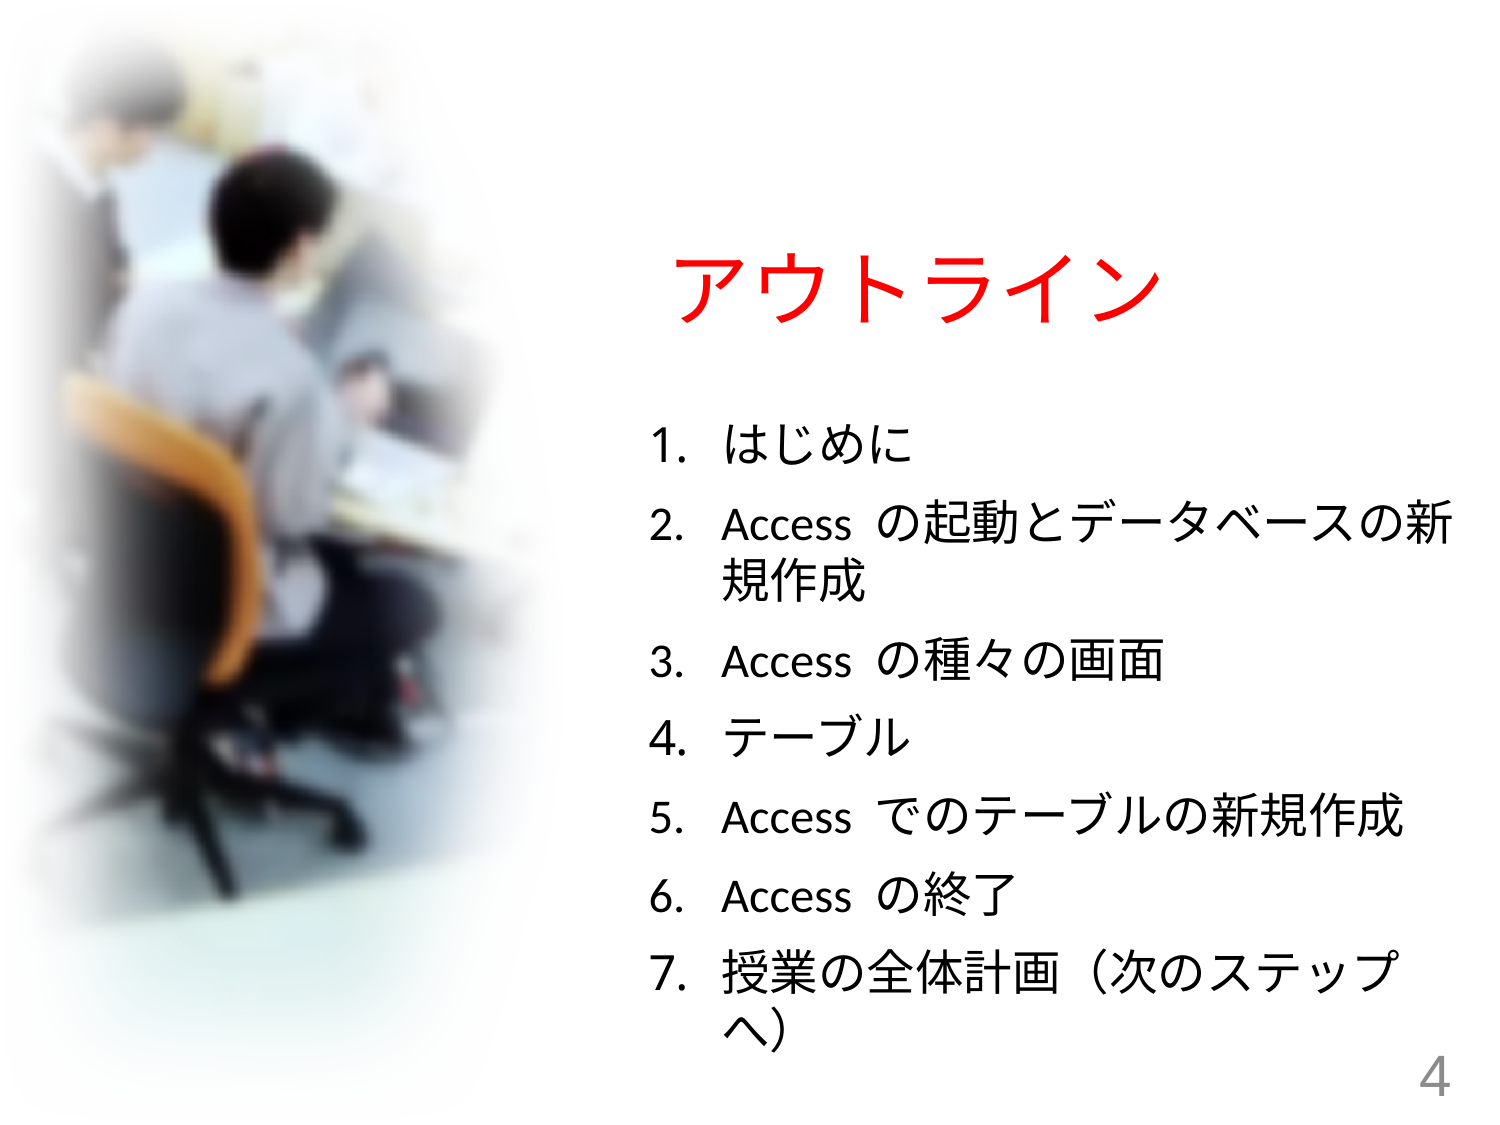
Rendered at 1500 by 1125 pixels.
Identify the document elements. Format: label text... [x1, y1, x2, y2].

title アウトライン [651, 53, 1421, 347]
slide_number 4 [1129, 1042, 1467, 1103]
picture [0, 0, 573, 1125]
list はじめに Access の起動とデータベースの新規作成 Access の種々の画面 テーブル Access でのテーブルの新規作成 Access の終了 授業の全体計画（次のステップへ） [633, 406, 1470, 1071]
